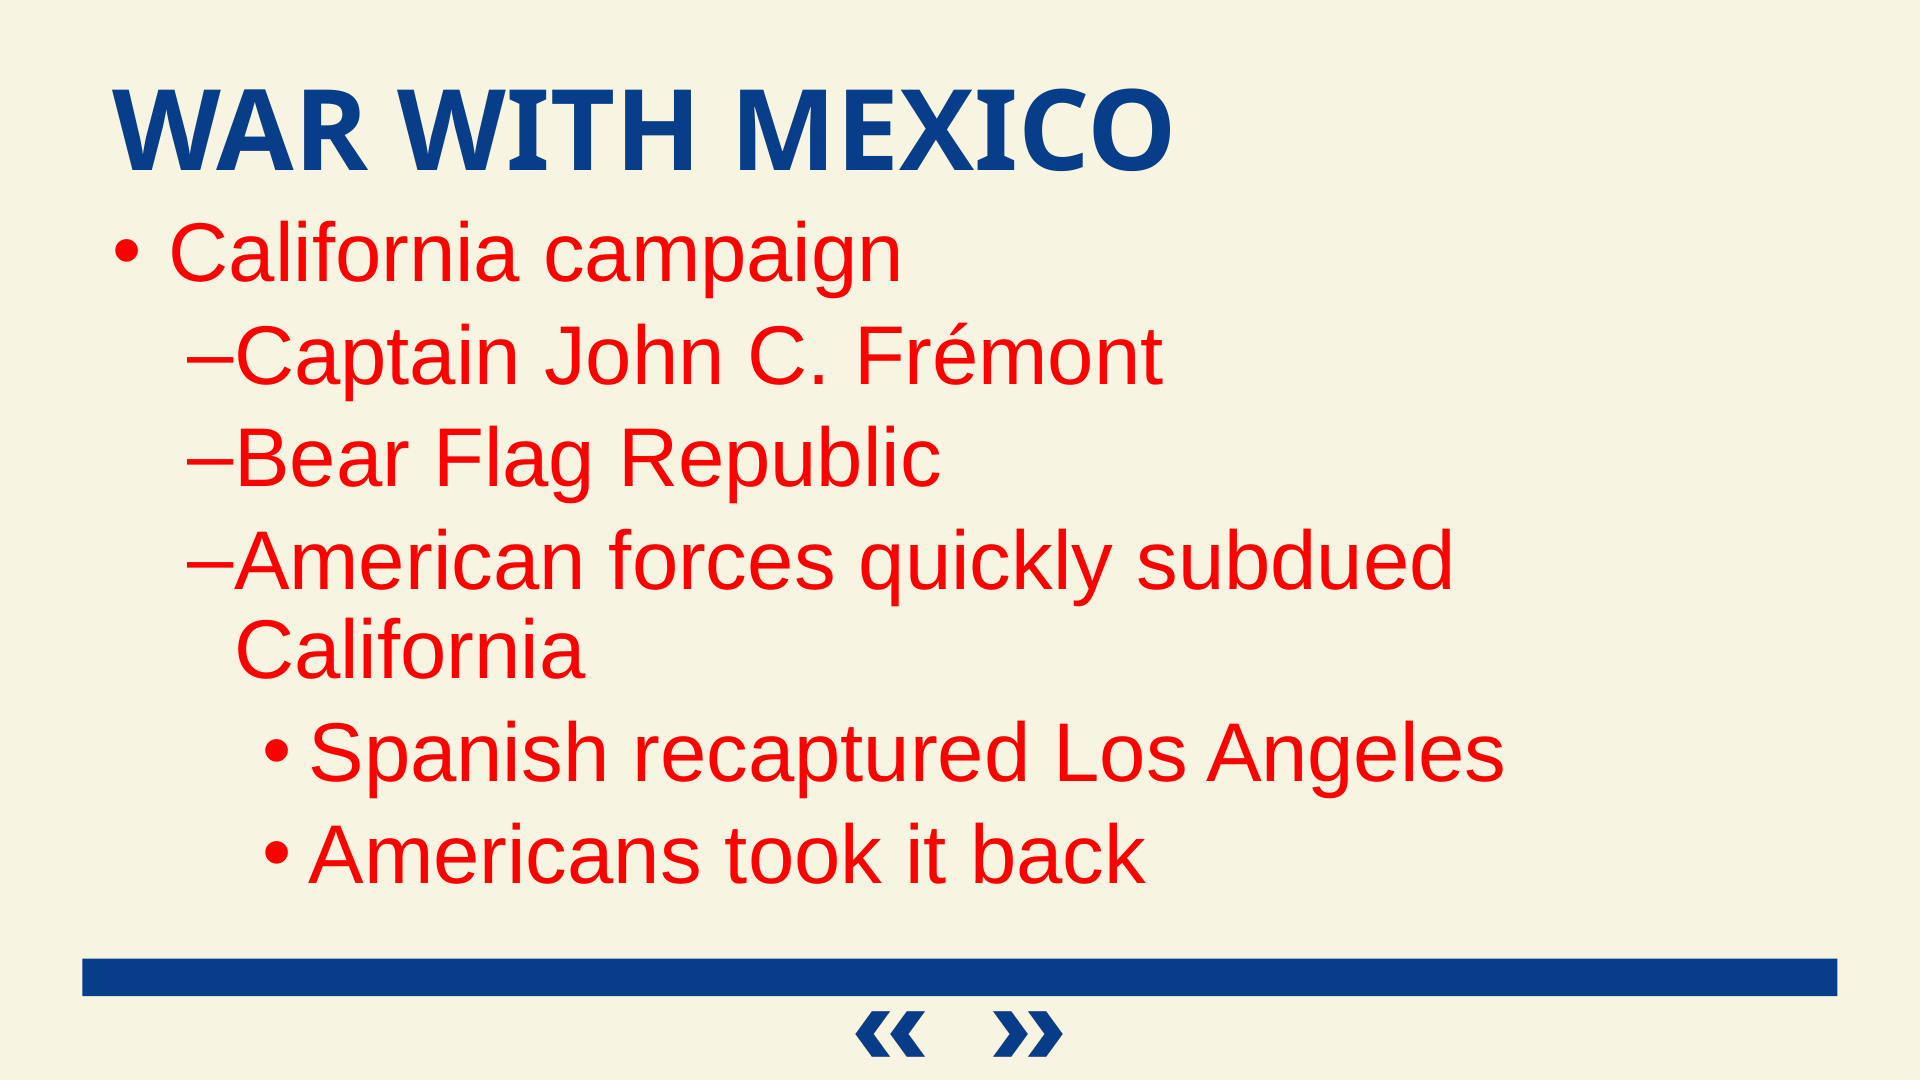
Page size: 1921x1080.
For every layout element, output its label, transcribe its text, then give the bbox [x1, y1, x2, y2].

picture [978, 997, 1073, 1072]
list California campaign Captain John C. Frémont Bear Flag Republic American forces quickly subdued California Spanish recaptured Los Angeles Americans took it back [97, 202, 1823, 978]
list War With Mexico [97, 54, 1823, 202]
picture [845, 997, 940, 1072]
